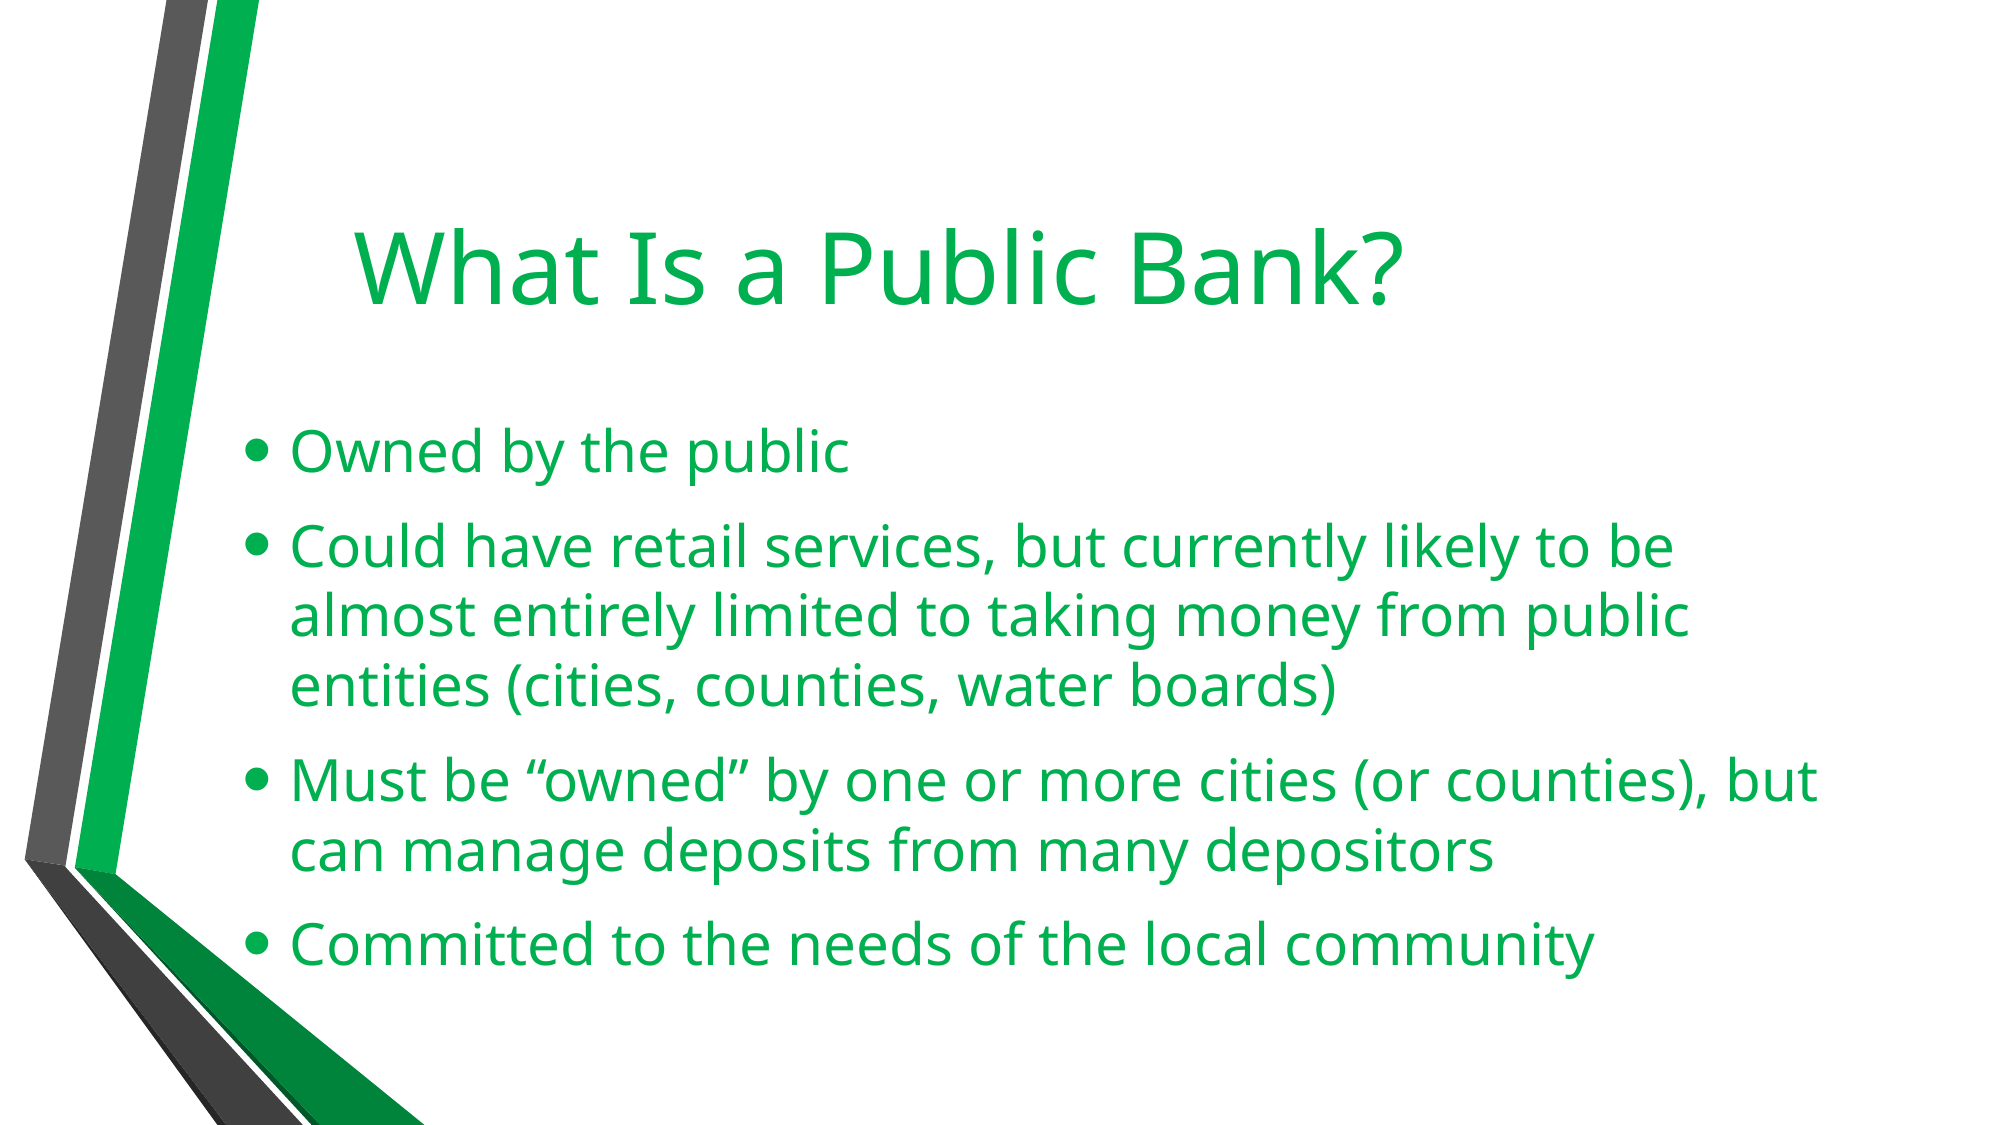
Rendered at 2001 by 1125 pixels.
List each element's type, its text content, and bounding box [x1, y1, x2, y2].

list Owned by the public Could have retail services, but currently likely to be almost entirely limited to taking money from public entities (cities, counties, water boards) Must be “owned” by one or more cities (or counties), but can manage deposits from many depositors Committed to the needs of the local community [227, 393, 1872, 998]
title What Is a Public Bank? [57, 120, 1702, 408]
